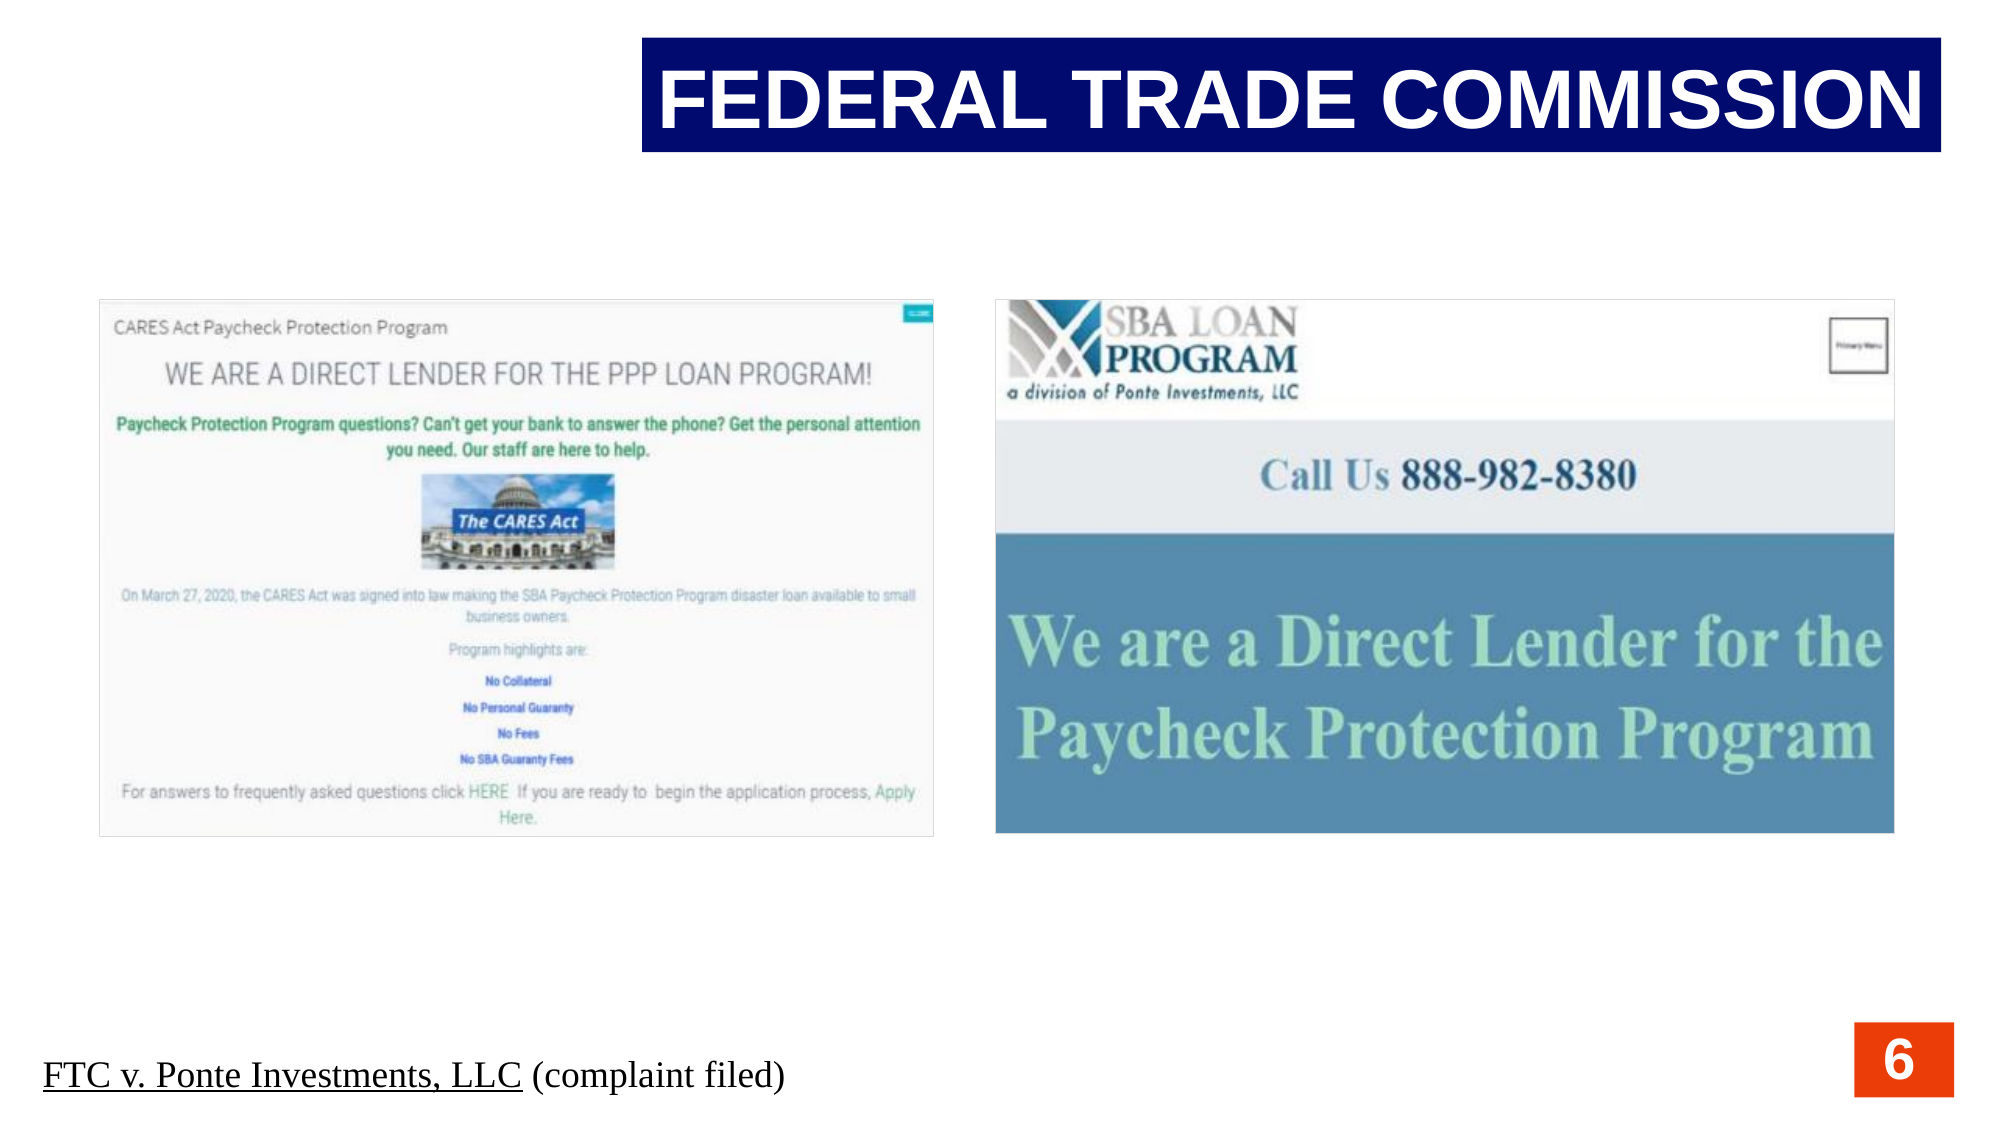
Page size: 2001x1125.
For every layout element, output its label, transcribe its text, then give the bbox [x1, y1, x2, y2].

text_box FTC v. Ponte Investments, LLC (complaint filed) [27, 1042, 801, 1103]
picture [99, 299, 934, 837]
slide_number 6 [1833, 1025, 1967, 1086]
picture [994, 299, 1895, 834]
text_box FEDERAL TRADE COMMISSION [642, 37, 1942, 153]
